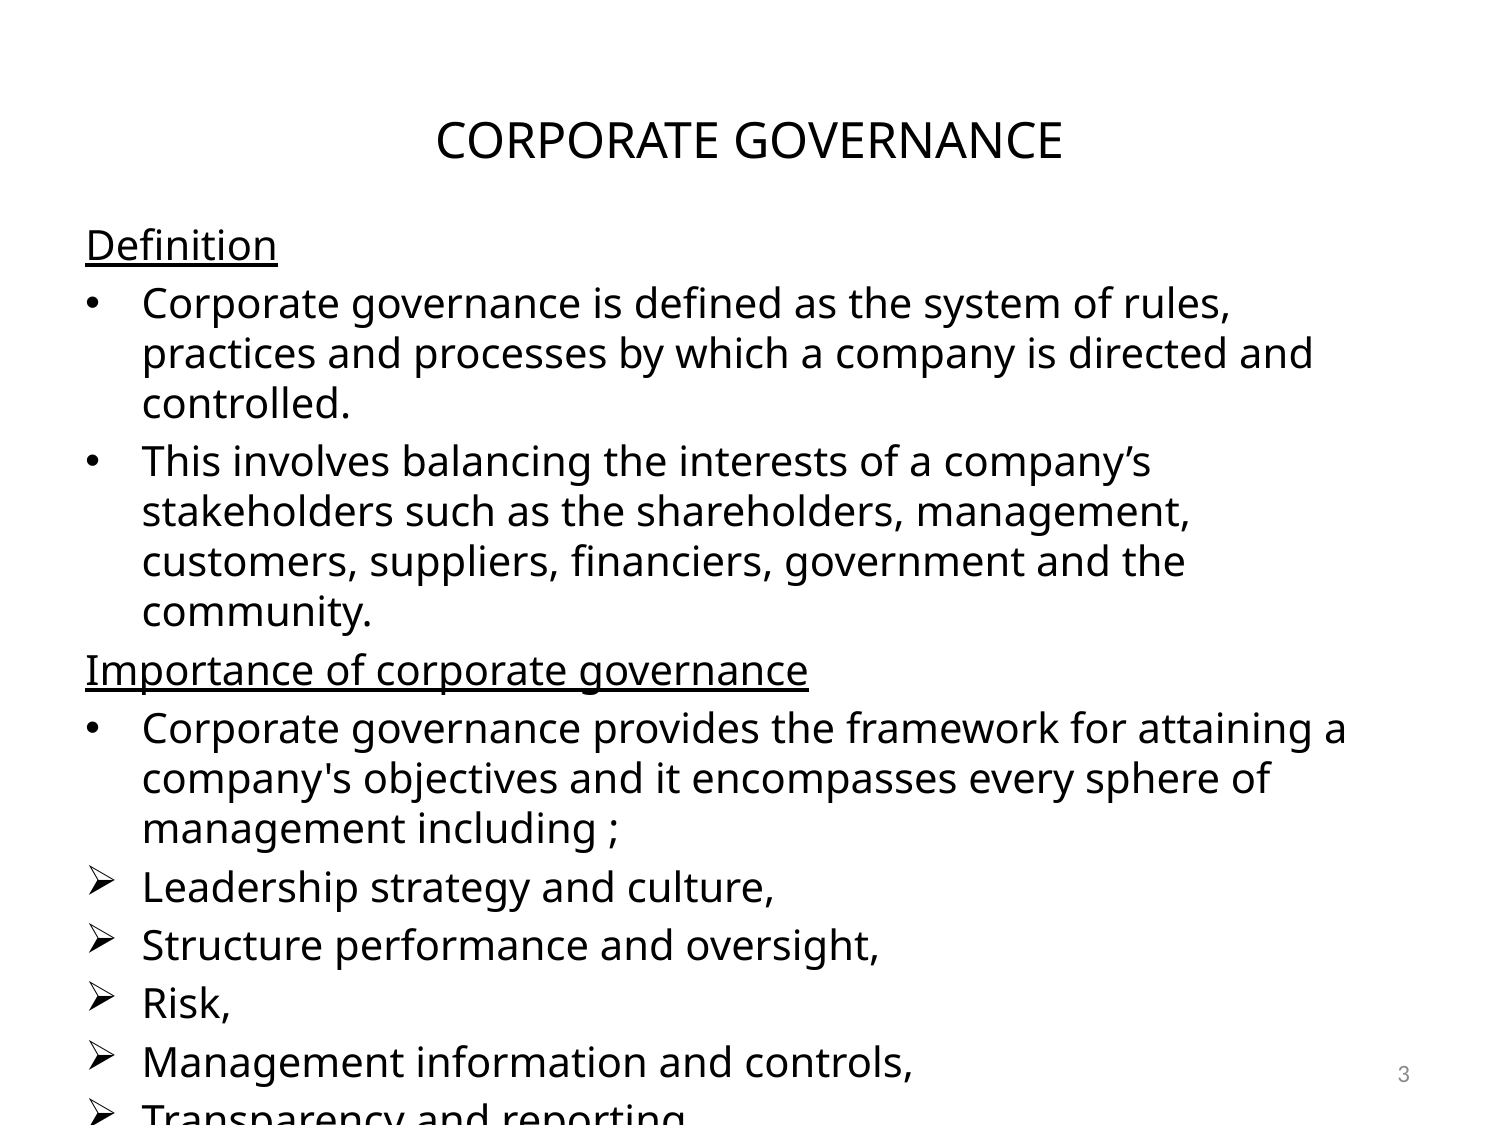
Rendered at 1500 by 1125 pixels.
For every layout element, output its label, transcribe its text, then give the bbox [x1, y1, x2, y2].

title CORPORATE GOVERNANCE [75, 45, 1425, 233]
slide_number 3 [1074, 1042, 1425, 1103]
list Definition Corporate governance is defined as the system of rules, practices and processes by which a company is directed and controlled. This involves balancing the interests of a company’s stakeholders such as the shareholders, management, customers, suppliers, financiers, government and the community. Importance of corporate governance Corporate governance provides the framework for attaining a company's objectives and it encompasses every sphere of management including ; Leadership strategy and culture, Structure performance and oversight, Risk, Management information and controls, Transparency and reporting [70, 210, 1425, 1005]
